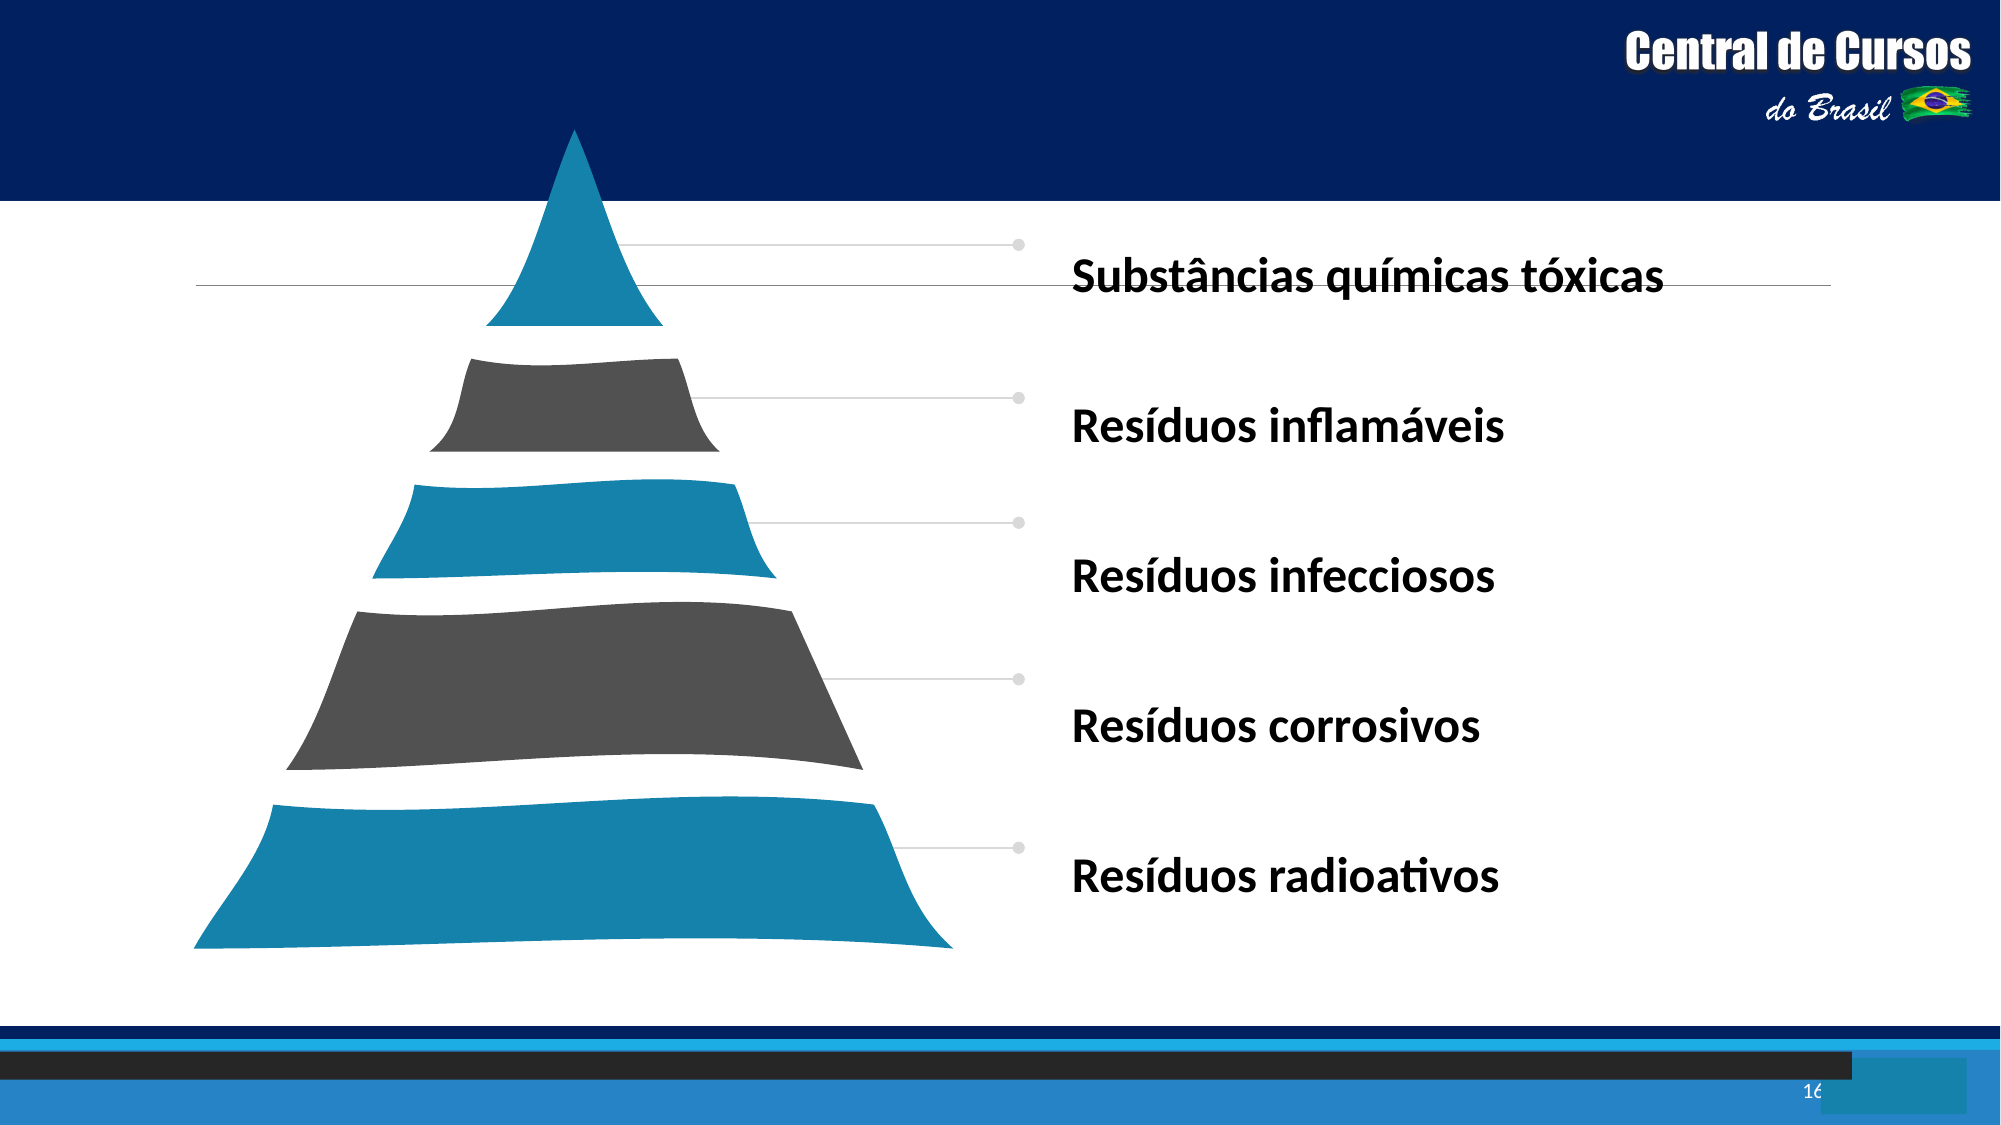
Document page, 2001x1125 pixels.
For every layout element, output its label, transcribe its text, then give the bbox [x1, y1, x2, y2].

slide_number 16 [1624, 1059, 1840, 1120]
text_box [1840, 1056, 1968, 1115]
text_box [0, 1050, 1853, 1081]
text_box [193, 129, 1020, 950]
text_box Substâncias químicas tóxicas Resíduos inflamáveis Resíduos infecciosos Resíduos corrosivos Resíduos radioativos [1071, 152, 1919, 903]
picture [0, 0, 2001, 1125]
